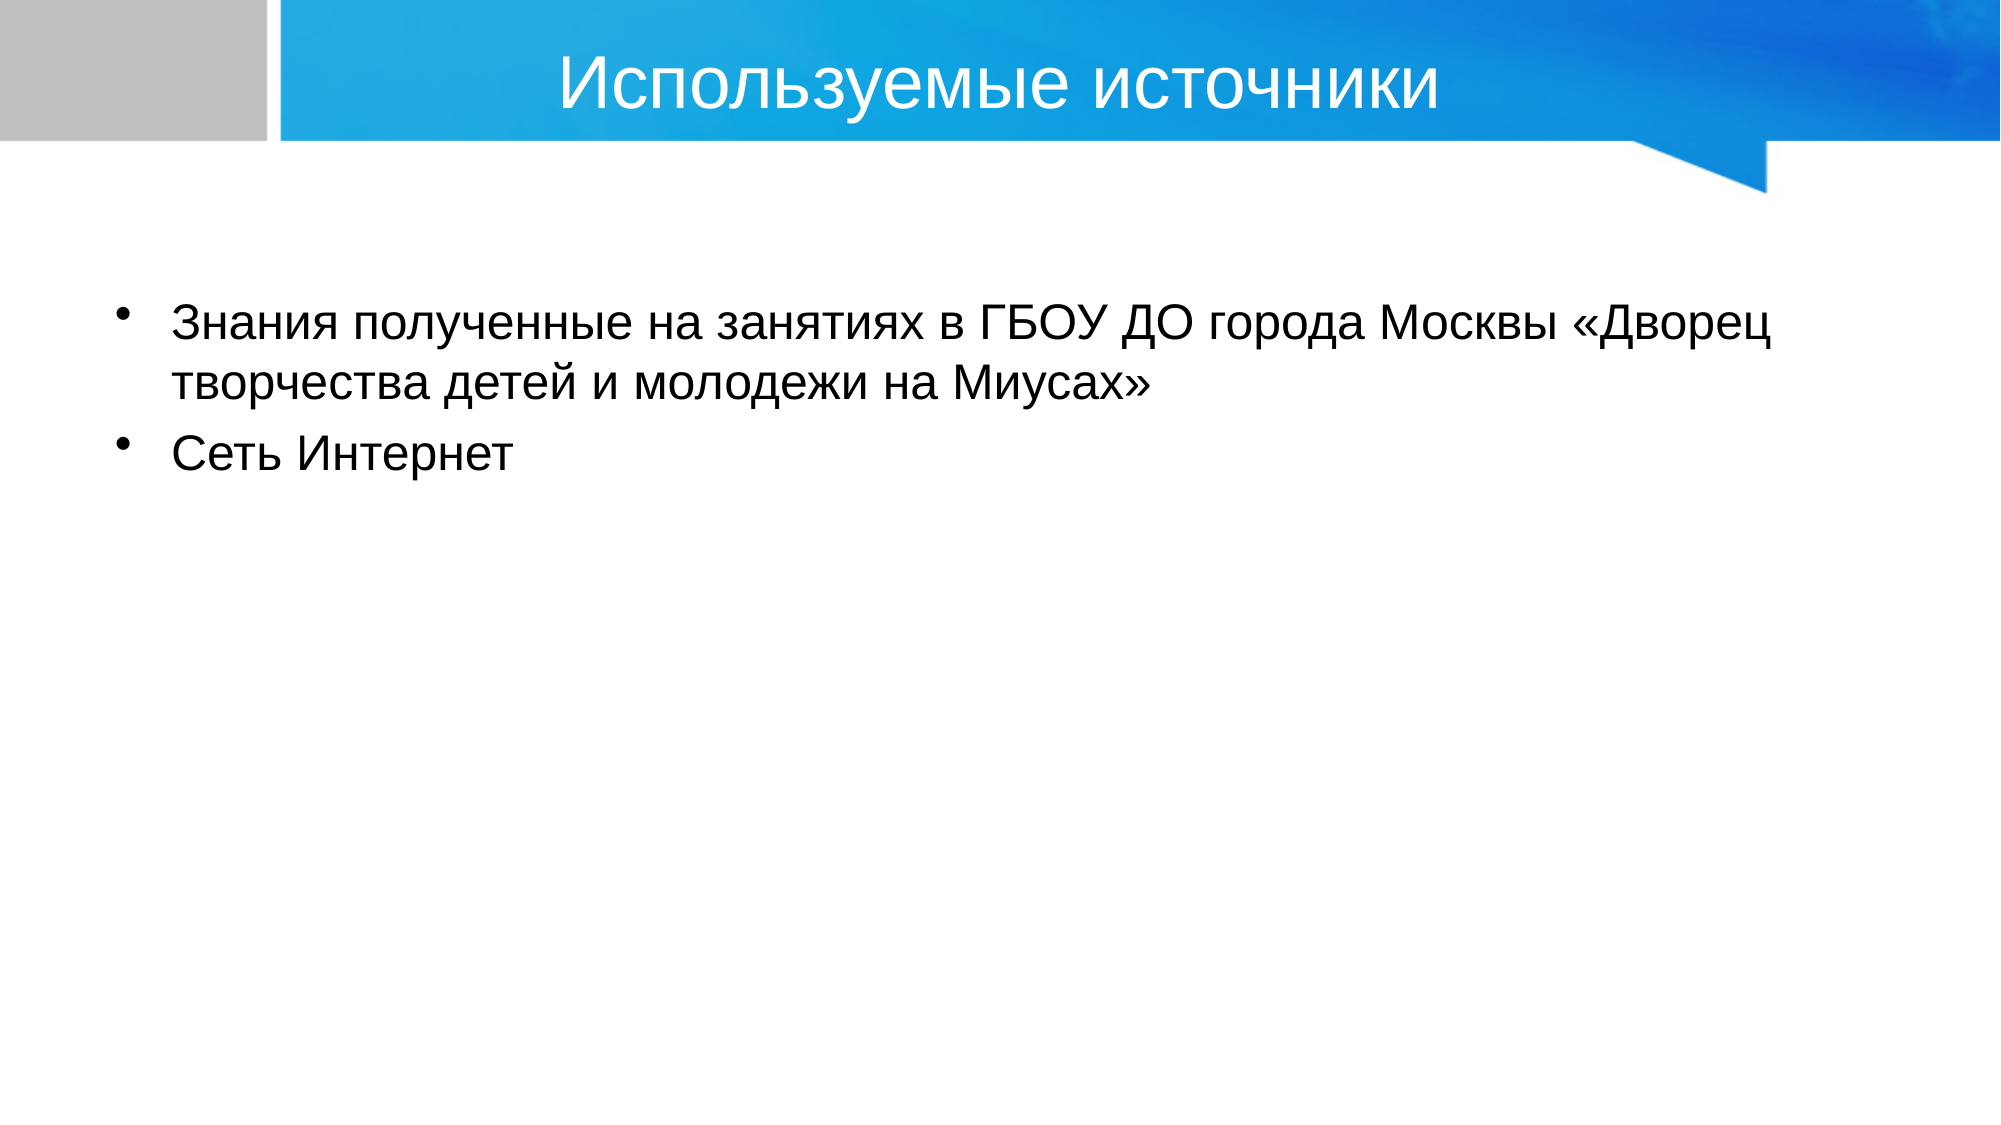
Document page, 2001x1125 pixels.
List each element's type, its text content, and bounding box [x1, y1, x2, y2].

title Используемые источники [99, 30, 1901, 127]
picture [0, 0, 2000, 1125]
list Знания полученные на занятиях в ГБОУ ДО города Москвы «Дворец творчества детей и молодежи на Миусах» Сеть Интернет [99, 192, 1901, 1006]
